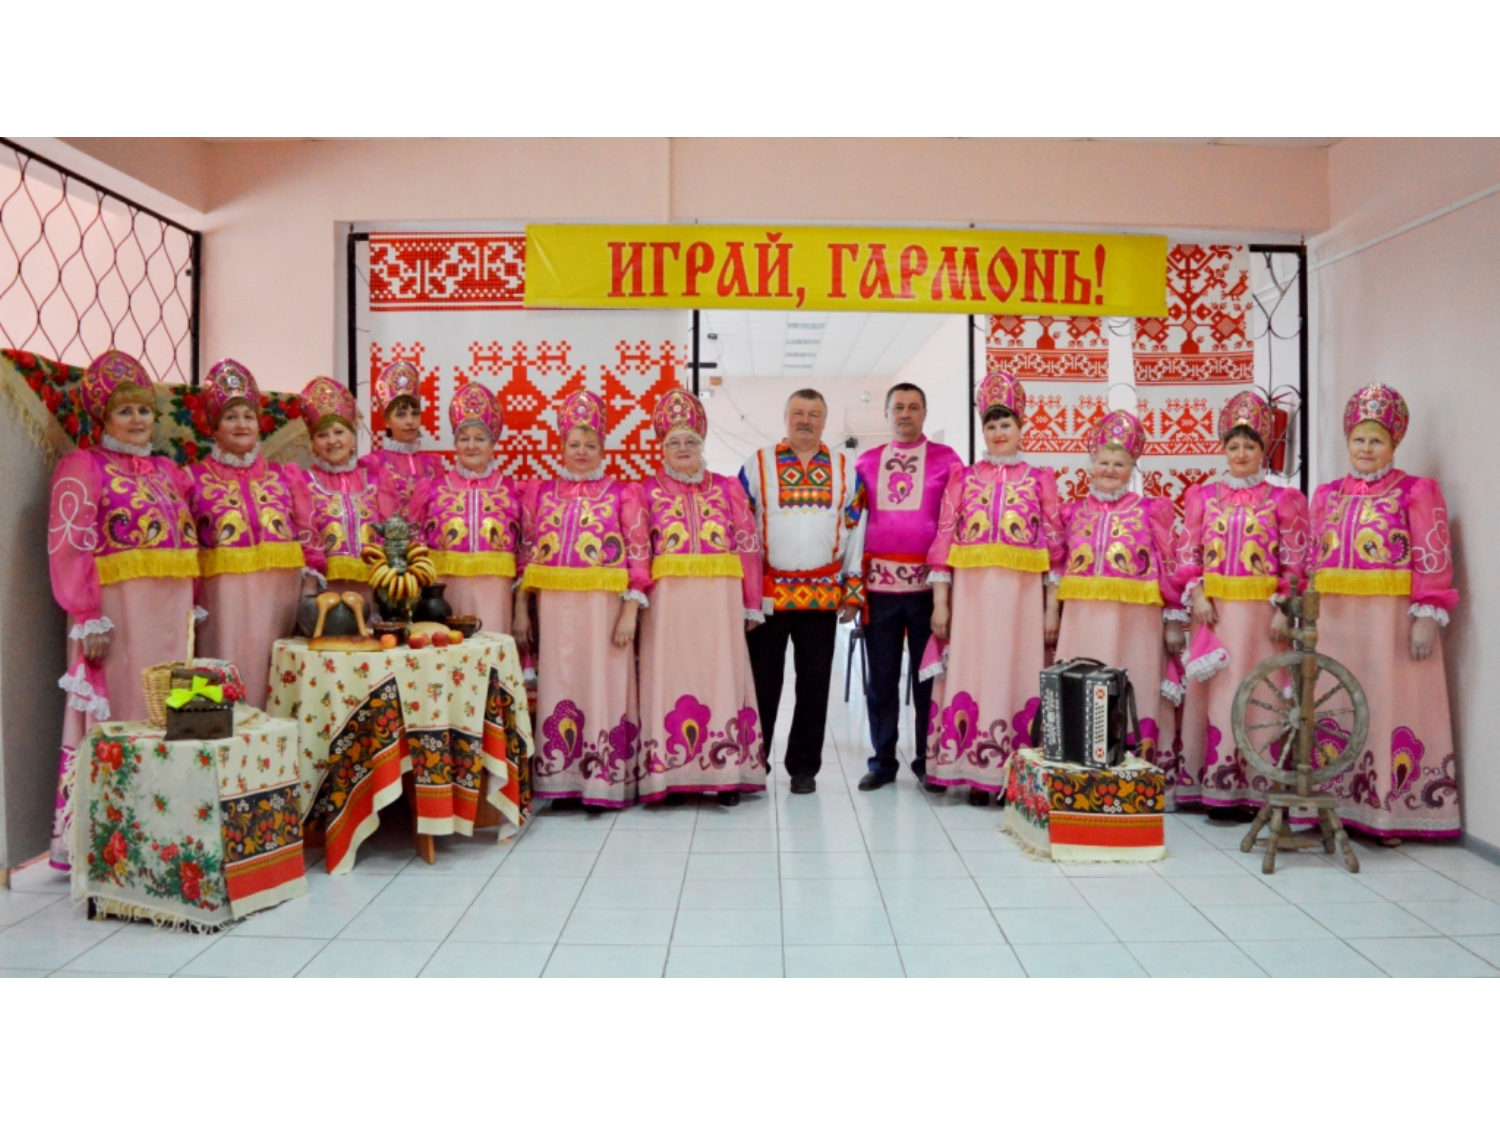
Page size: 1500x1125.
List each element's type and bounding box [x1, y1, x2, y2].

picture [0, 137, 1500, 978]
